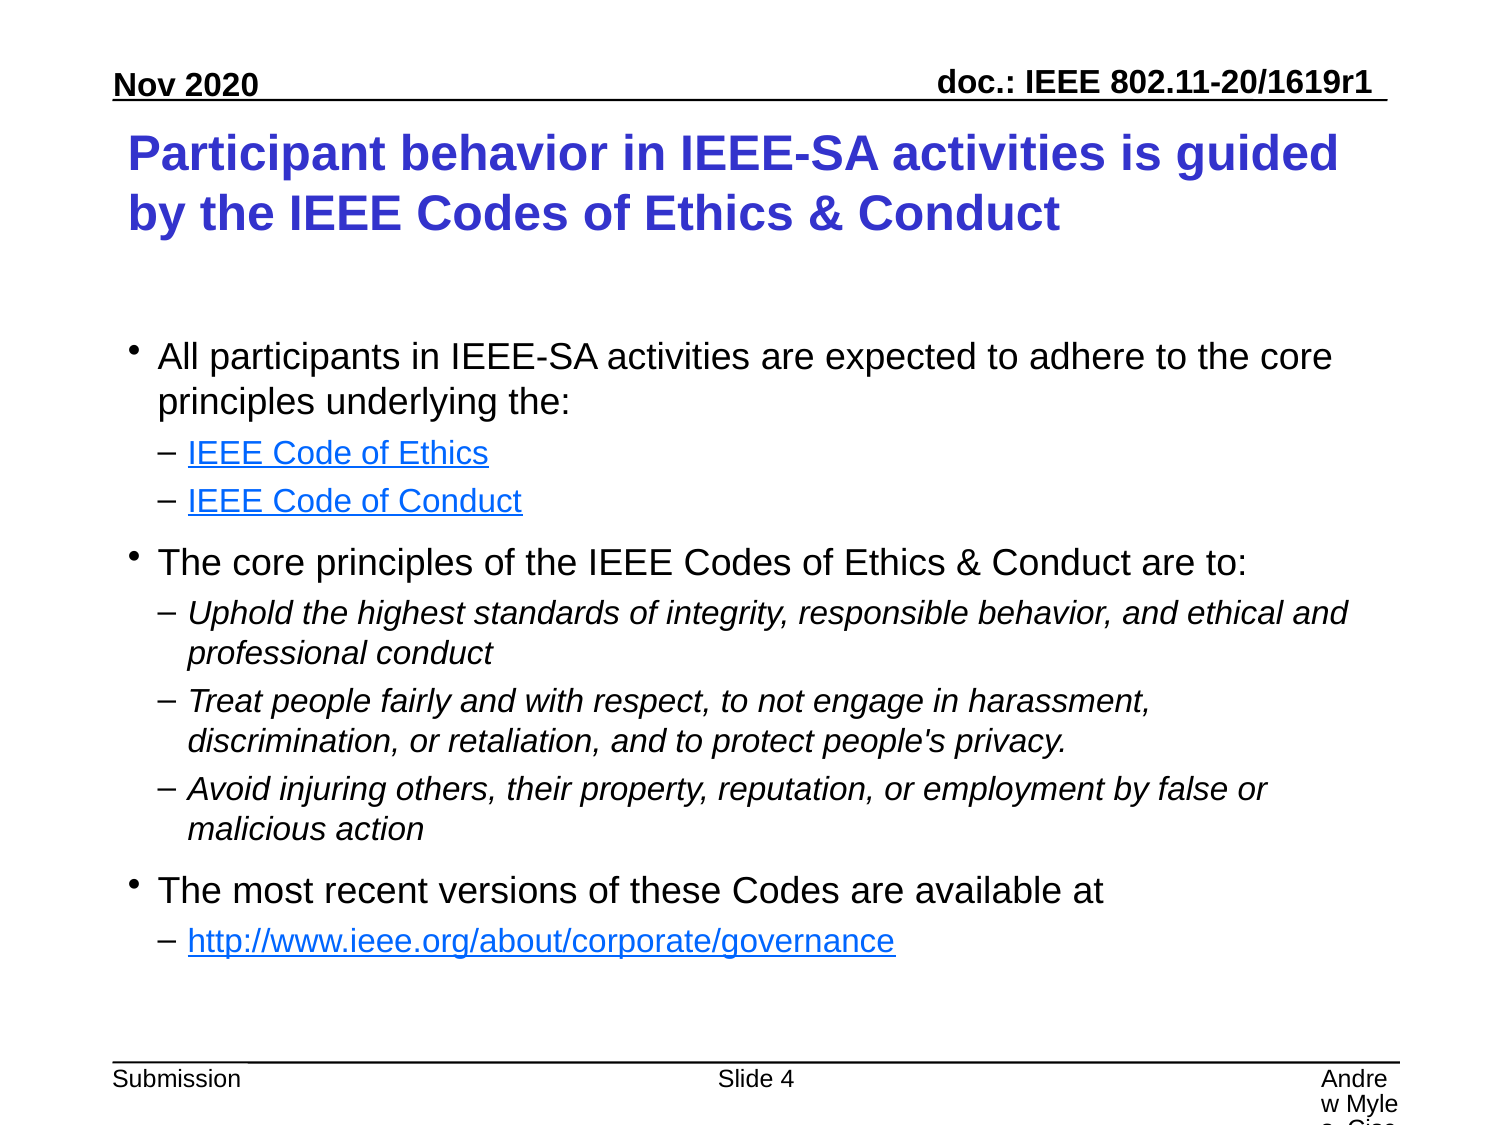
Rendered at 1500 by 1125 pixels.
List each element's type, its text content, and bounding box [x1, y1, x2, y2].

slide_number Slide 4 [709, 1061, 803, 1093]
title Participant behavior in IEEE-SA activities is guided by the IEEE Codes of Ethics & Conduct [112, 112, 1388, 288]
footer Andrew Myles, Cisco [1320, 1061, 1402, 1093]
list All participants in IEEE-SA activities are expected to adhere to the core principles underlying the: IEEE Code of Ethics IEEE Code of Conduct The core principles of the IEEE Codes of Ethics & Conduct are to: Uphold the highest standards of integrity, responsible behavior, and ethical and professional conduct Treat people fairly and with respect, to not engage in harassment, discrimination, or retaliation, and to protect people's privacy. Avoid injuring others, their property, reputation, or employment by false or malicious action The most recent versions of these Codes are available at http://www.ieee.org/about/corporate/governance [112, 324, 1388, 1000]
